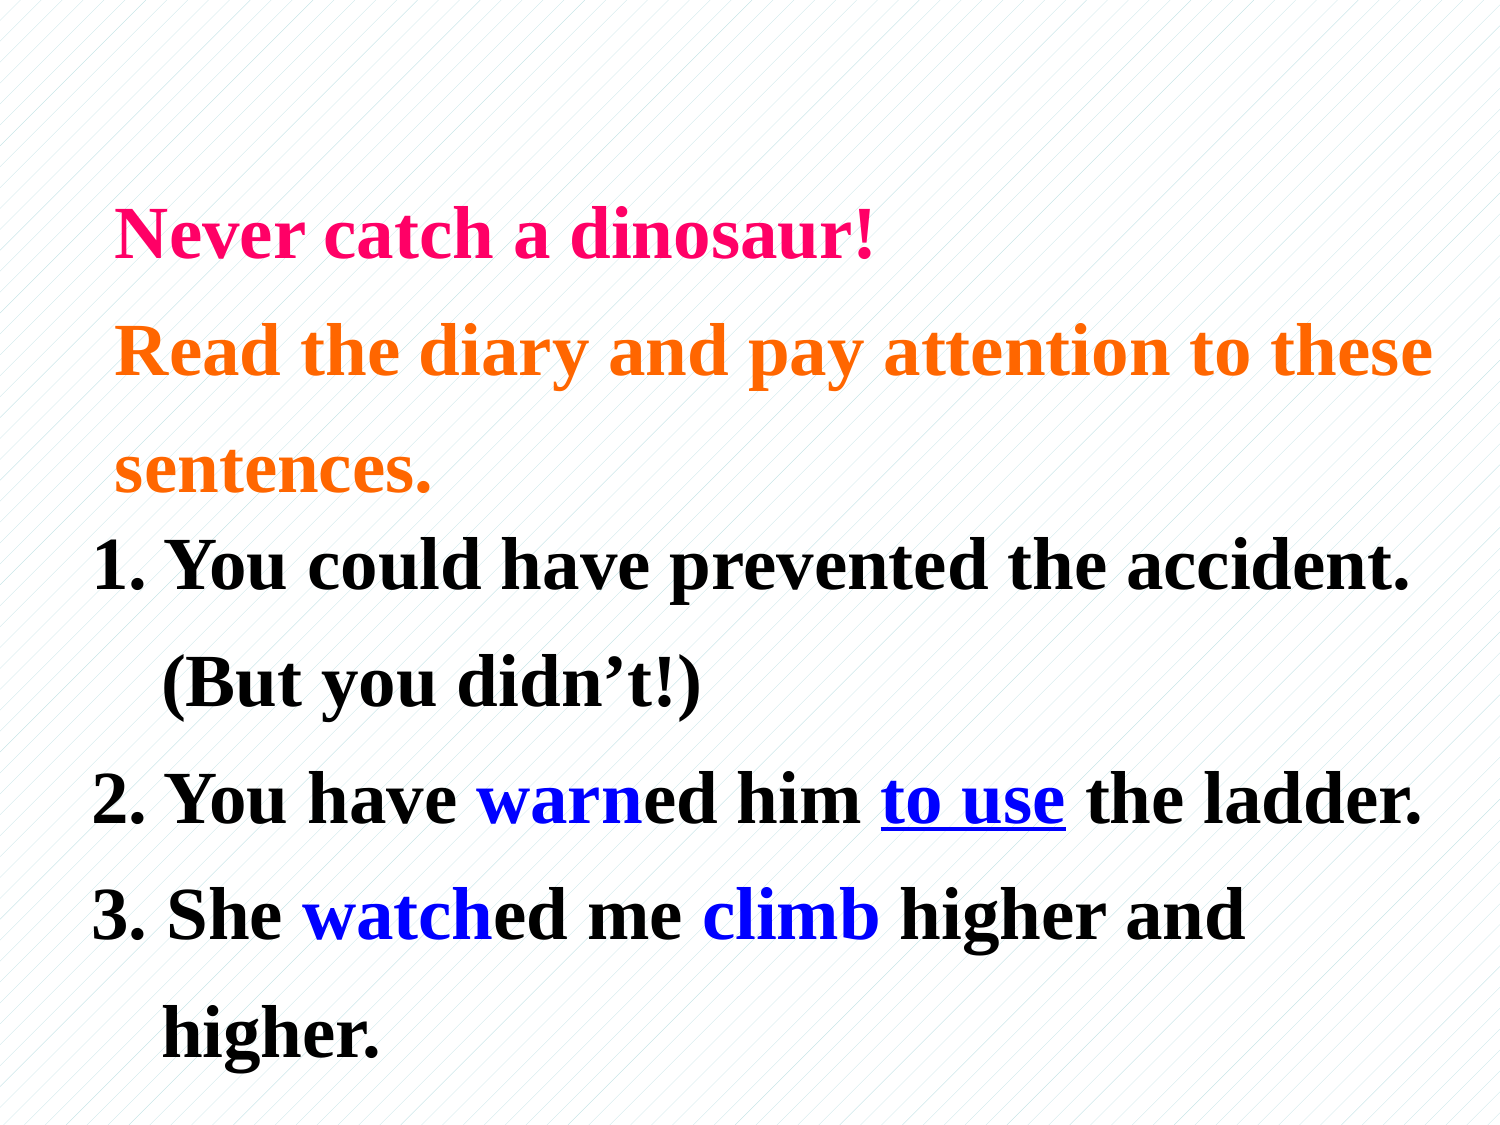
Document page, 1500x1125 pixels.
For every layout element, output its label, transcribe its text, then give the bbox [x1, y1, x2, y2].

text_box Never catch a dinosaur! Read the diary and pay attention to these sentences. [100, 148, 1465, 515]
text_box 1. You could have prevented the accident. (But you didn’t!) 2. You have warned him to use the ladder. 3. She watched me climb higher and higher. [76, 479, 1454, 1080]
